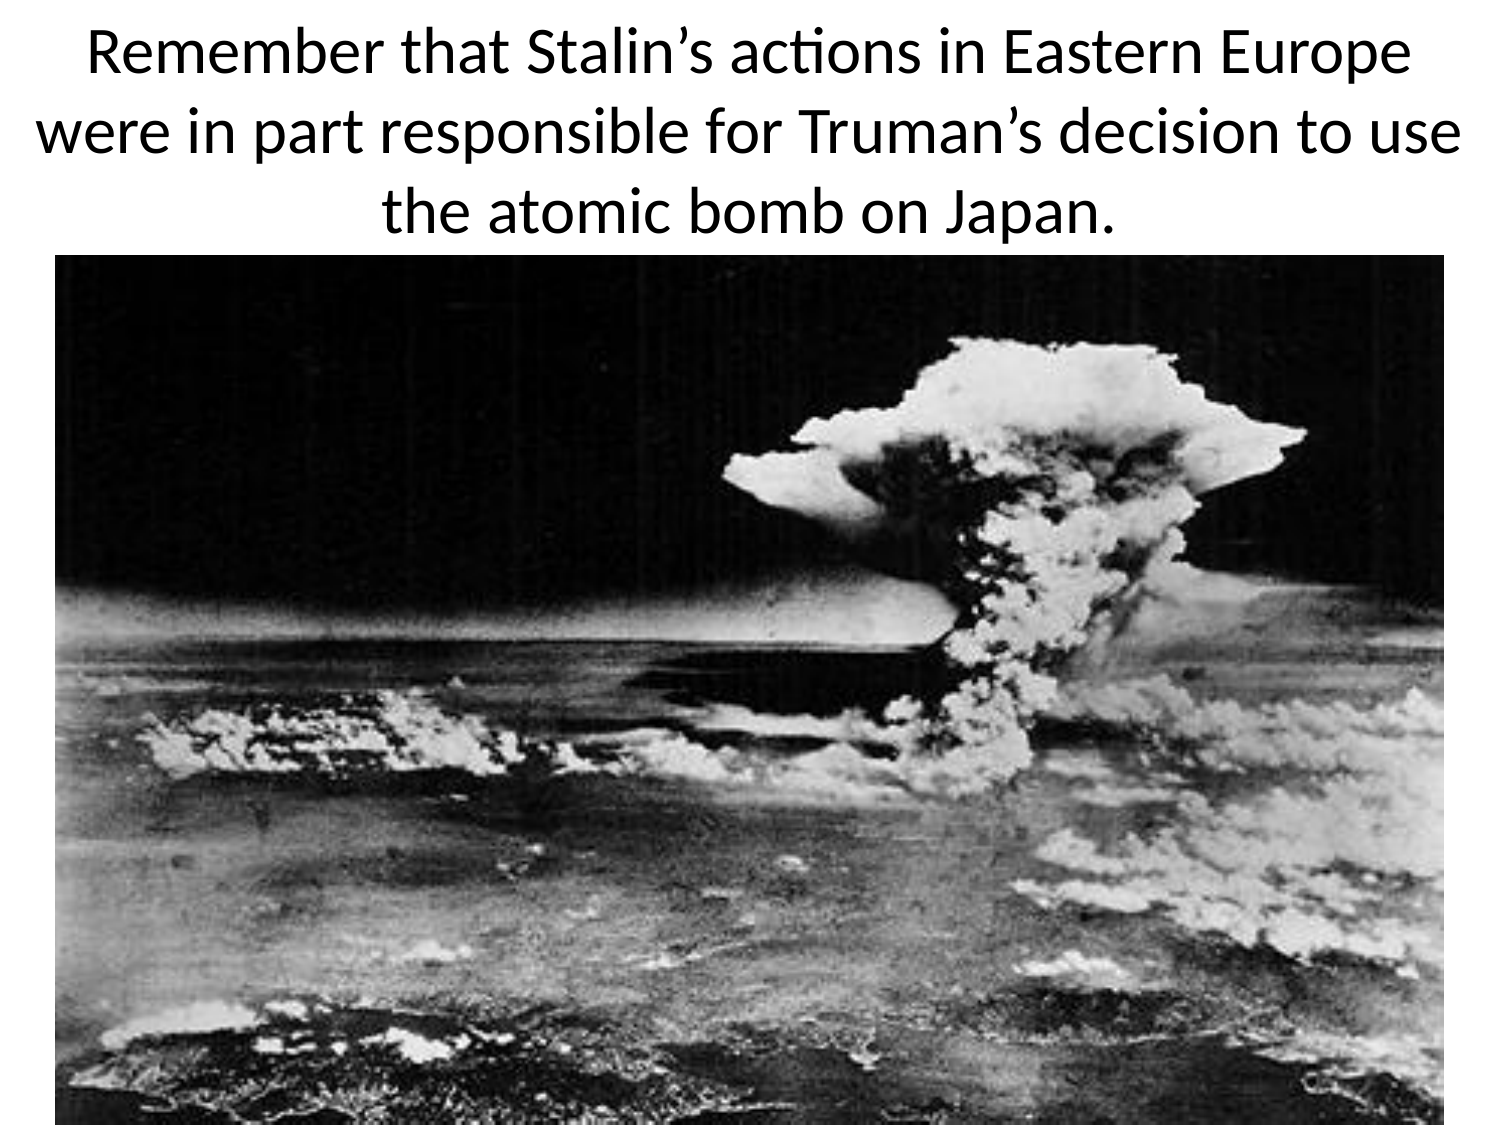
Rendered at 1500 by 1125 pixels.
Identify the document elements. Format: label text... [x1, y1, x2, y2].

picture [55, 255, 1445, 1125]
text_box Remember that Stalin’s actions in Eastern Europe were in part responsible for Truman’s decision to use the atomic bomb on Japan. [0, 0, 1500, 255]
